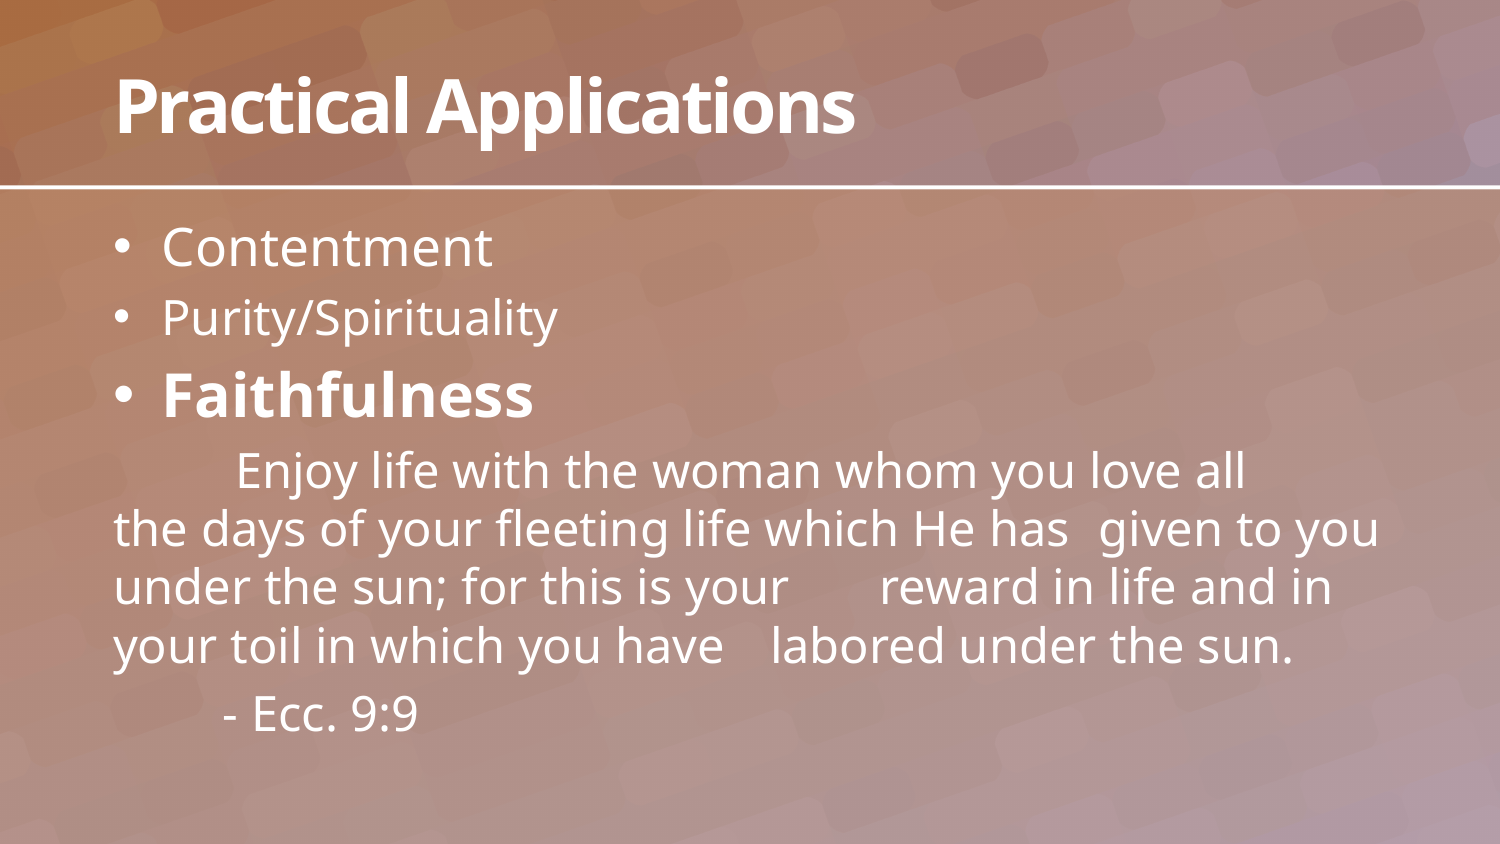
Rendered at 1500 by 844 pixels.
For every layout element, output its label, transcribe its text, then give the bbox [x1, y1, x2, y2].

title Practical Applications [98, 33, 1397, 175]
picture [0, 0, 1500, 844]
list Contentment Purity/Spirituality Faithfulness Enjoy life with the woman whom you love all the days of your fleeting life which He has given to you under the sun; for this is your reward in life and in your toil in which you have labored under the sun. - Ecc. 9:9 [98, 205, 1397, 803]
